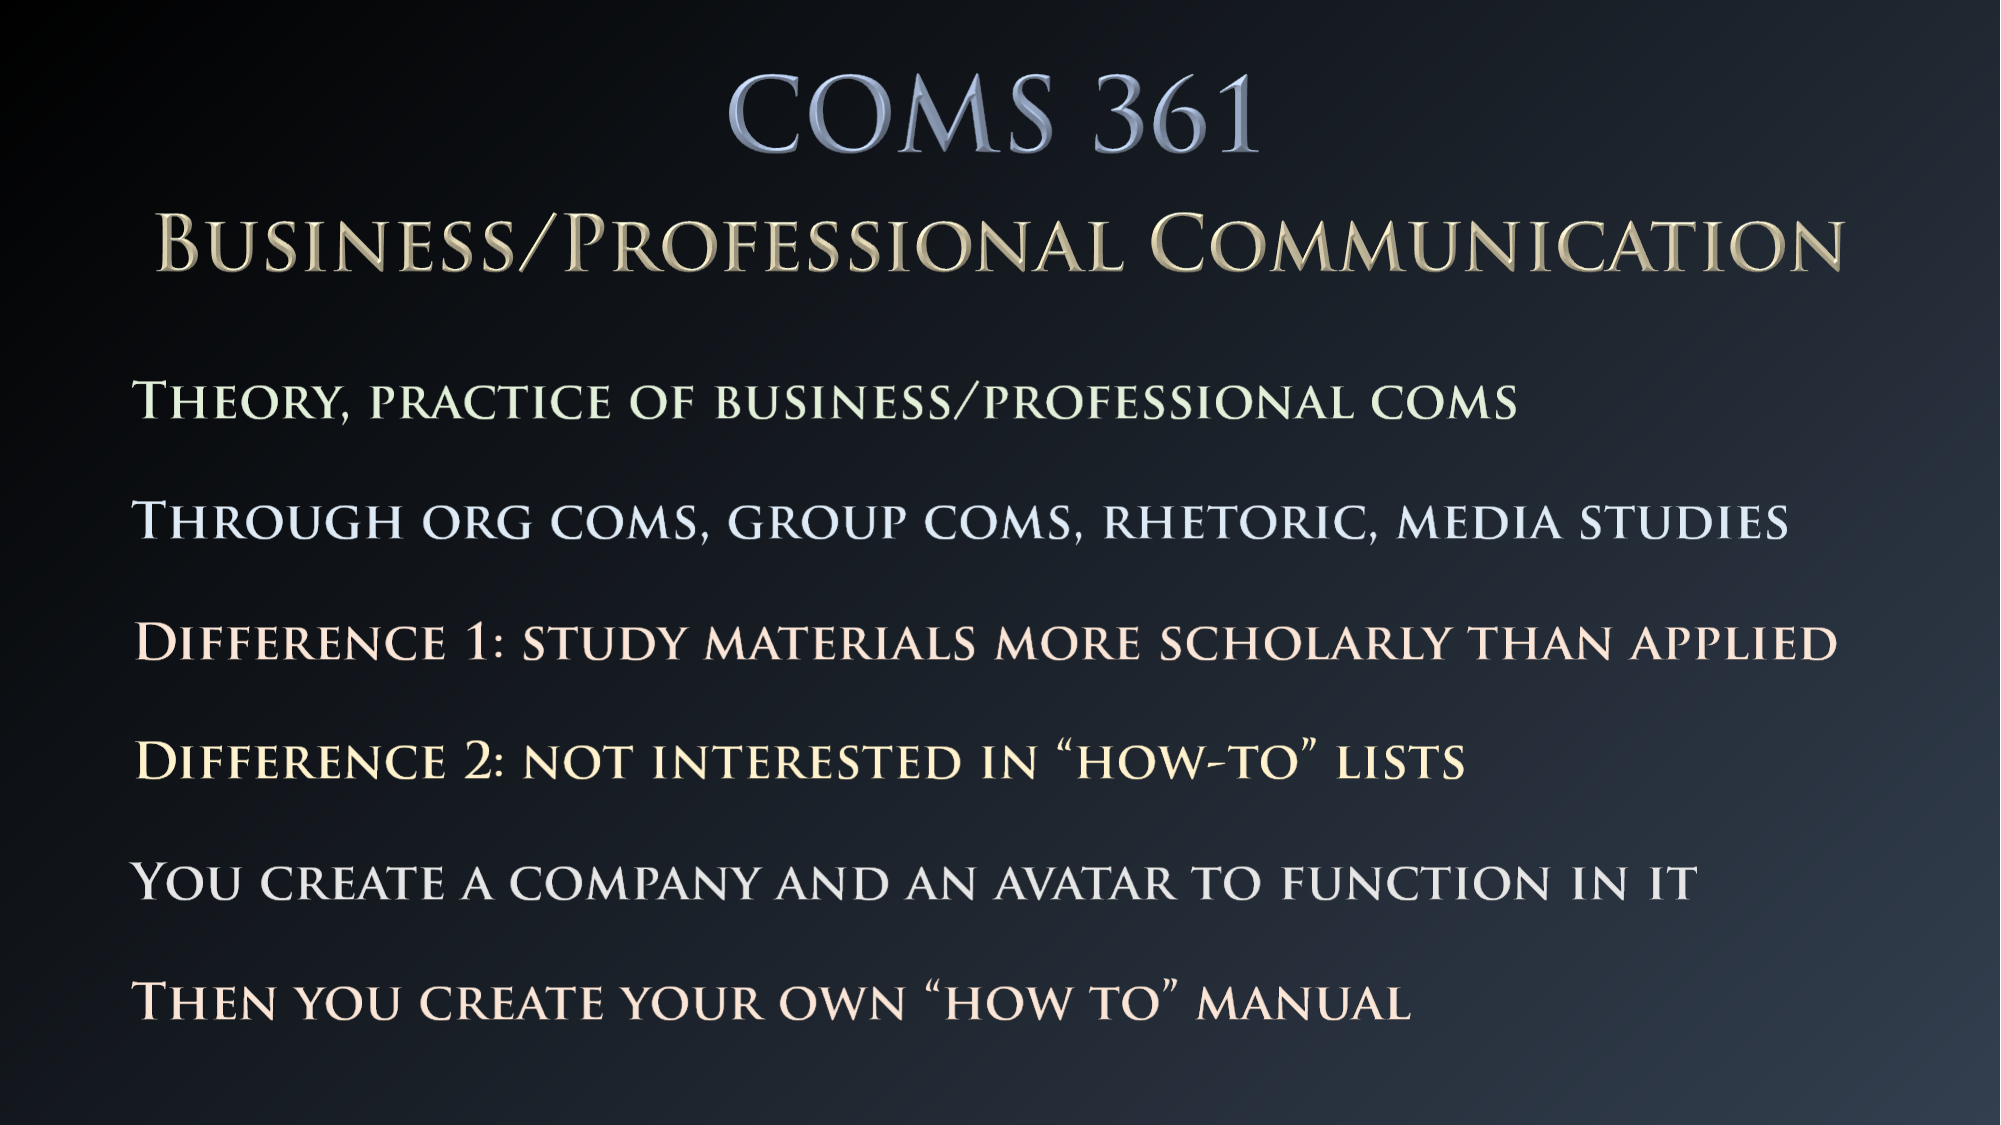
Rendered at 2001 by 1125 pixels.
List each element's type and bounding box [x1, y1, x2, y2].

picture [101, 716, 1497, 823]
picture [101, 596, 1869, 703]
picture [709, 50, 1290, 187]
picture [101, 476, 1821, 583]
picture [101, 836, 1728, 943]
picture [101, 356, 1558, 463]
picture [101, 956, 1441, 1063]
picture [0, 192, 2000, 300]
